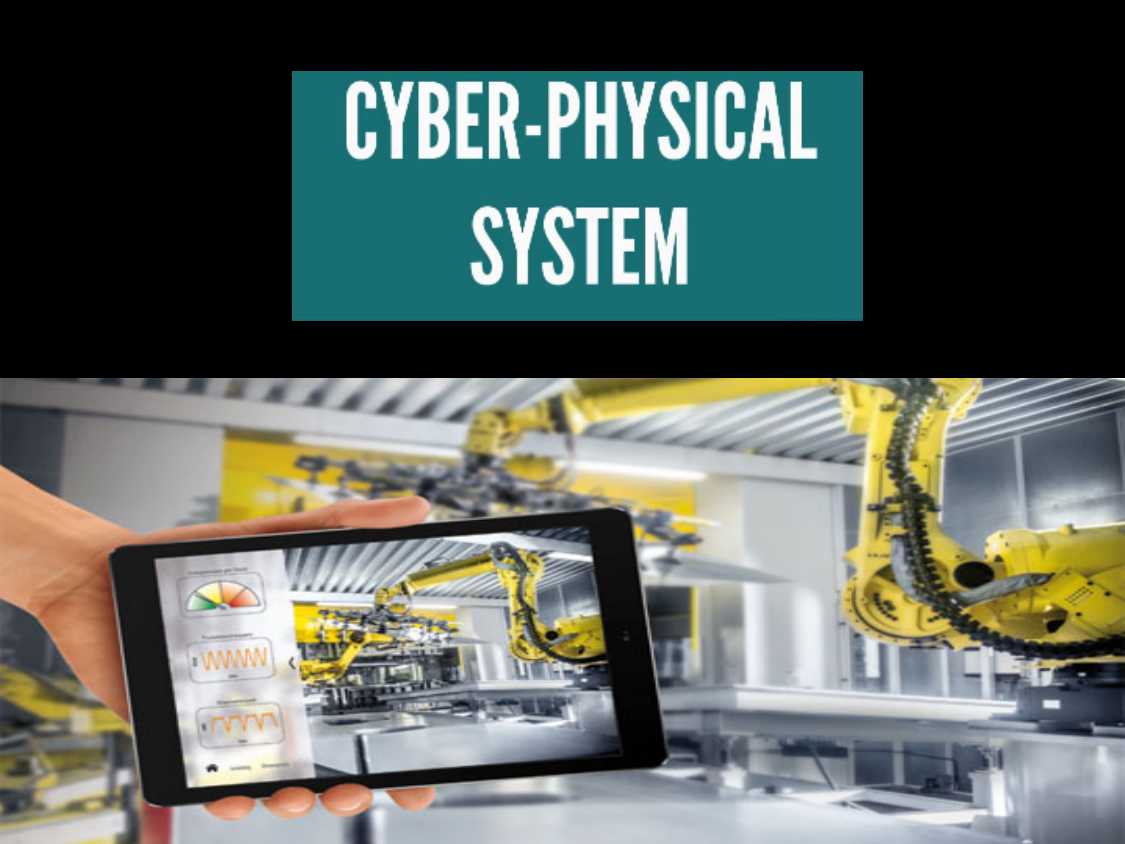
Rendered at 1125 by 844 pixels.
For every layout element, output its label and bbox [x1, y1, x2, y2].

picture [0, 378, 1125, 844]
picture [291, 71, 863, 321]
